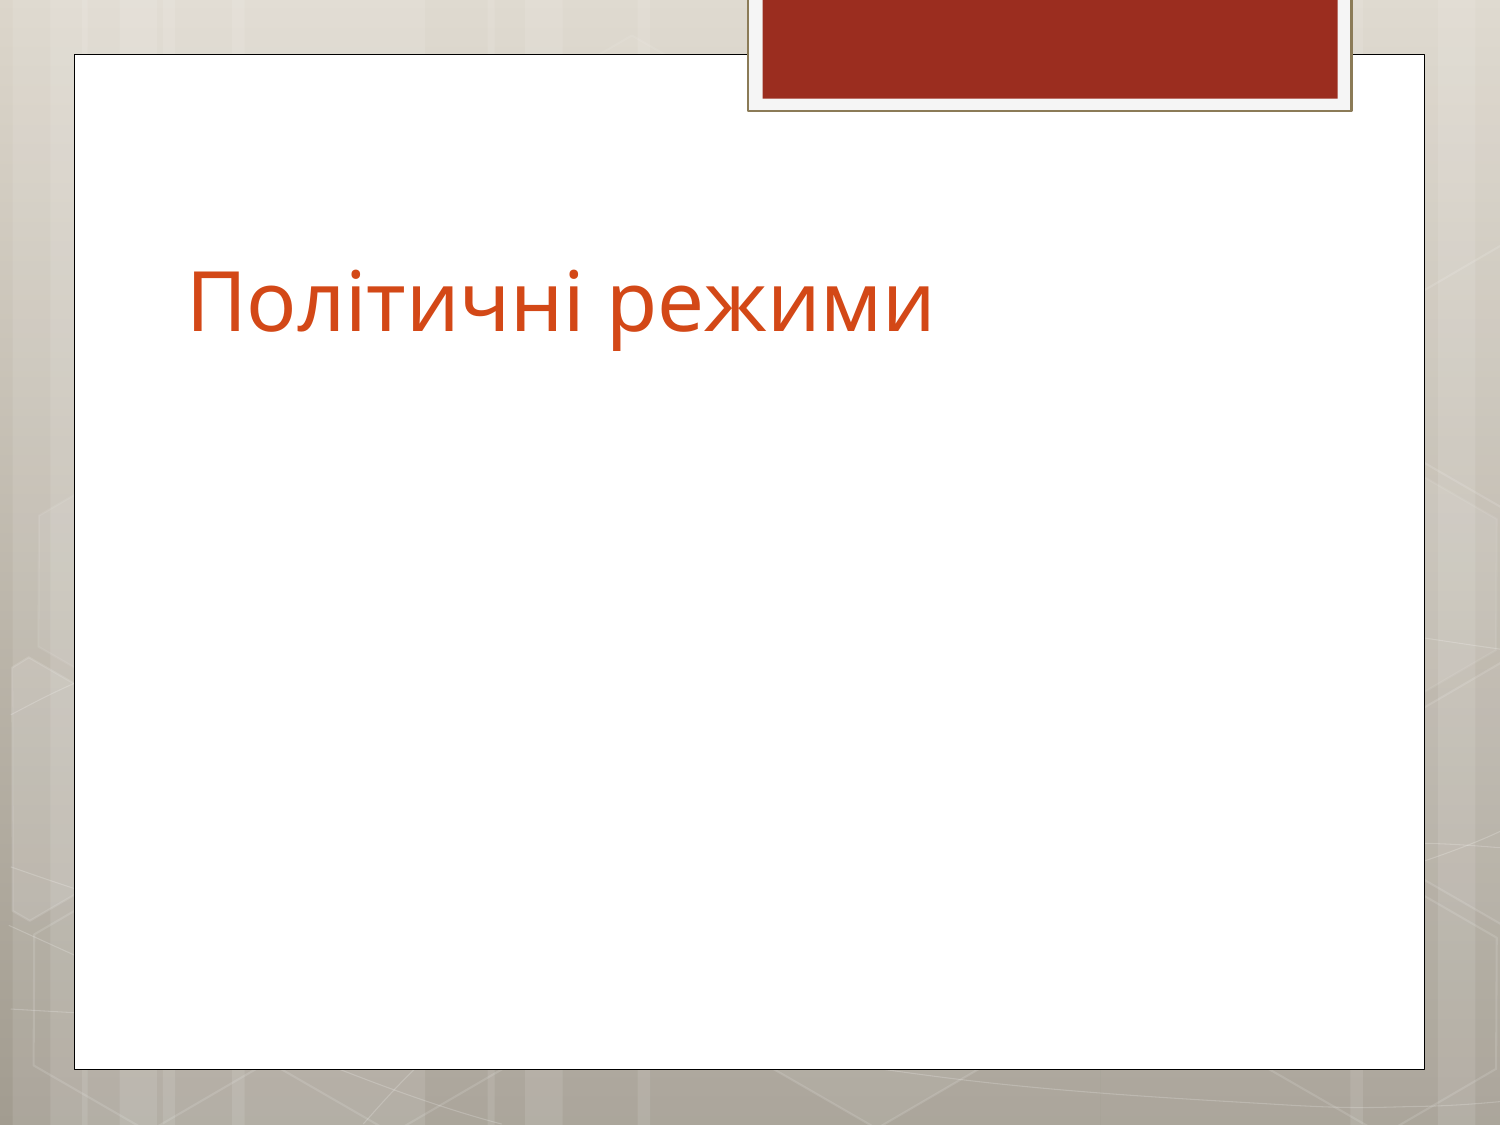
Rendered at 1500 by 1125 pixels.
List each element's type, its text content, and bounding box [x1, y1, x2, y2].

title Політичні режими [171, 168, 1324, 357]
